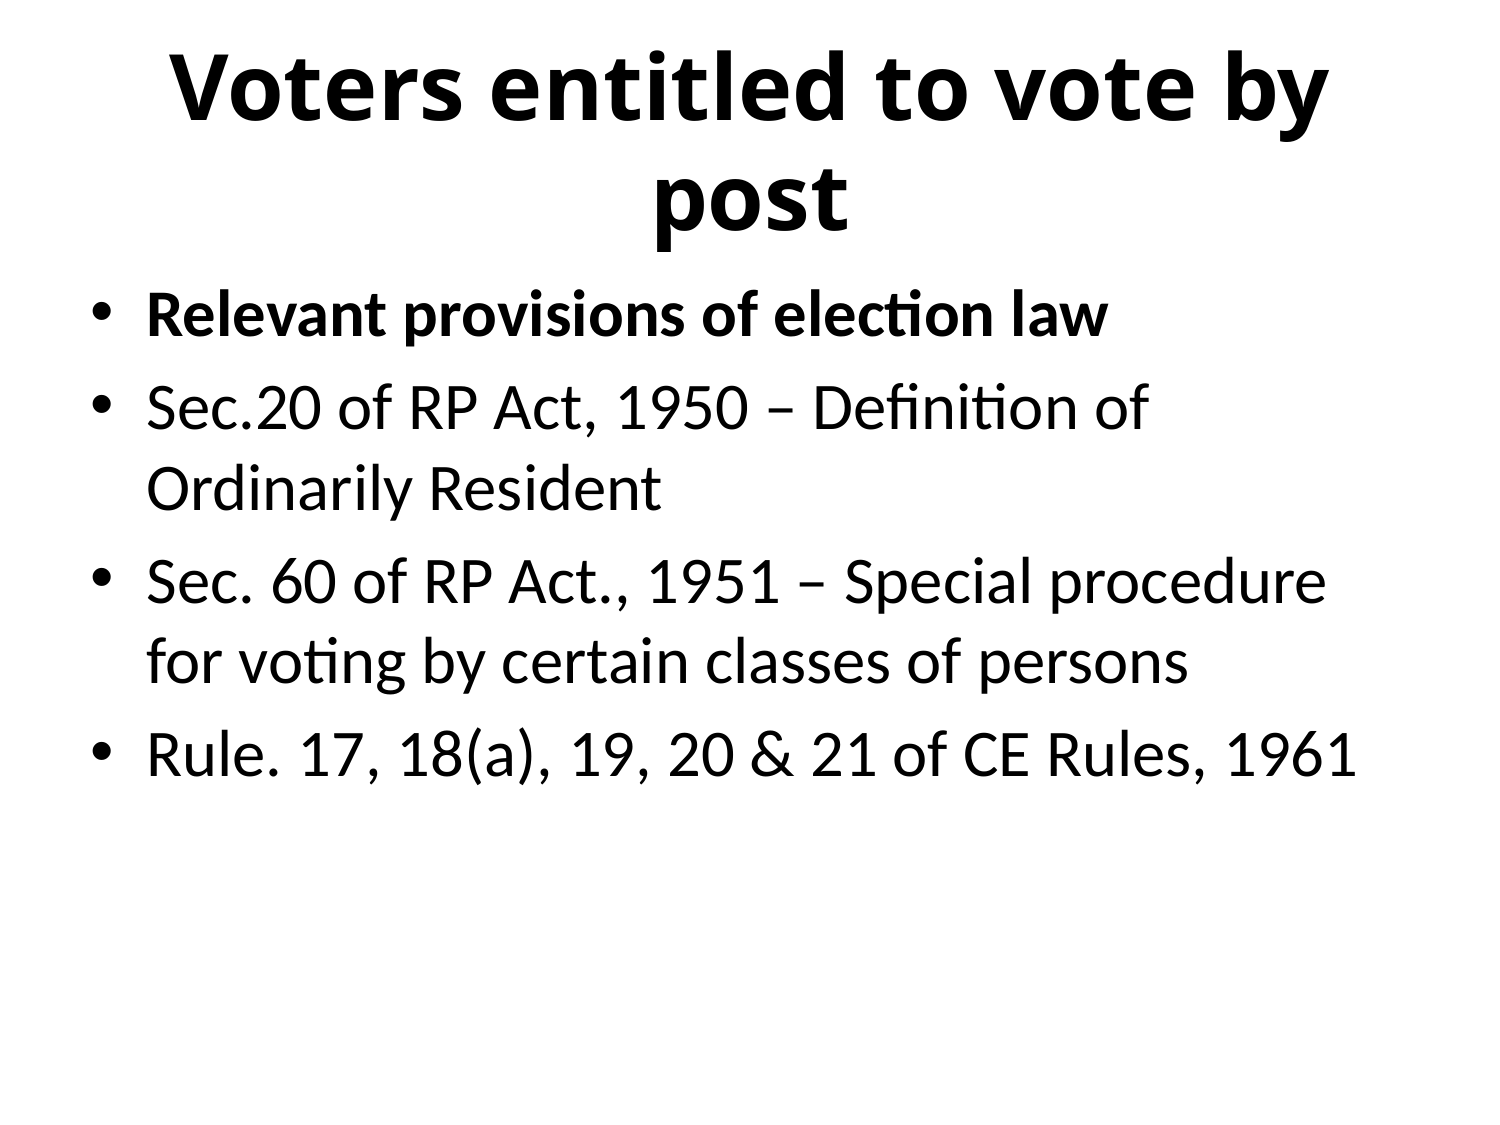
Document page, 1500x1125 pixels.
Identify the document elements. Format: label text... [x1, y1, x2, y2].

list Relevant provisions of election law Sec.20 of RP Act, 1950 – Definition of Ordinarily Resident Sec. 60 of RP Act., 1951 – Special procedure for voting by certain classes of persons Rule. 17, 18(a), 19, 20 & 21 of CE Rules, 1961 [75, 262, 1425, 1005]
title Voters entitled to vote by post [75, 45, 1425, 233]
